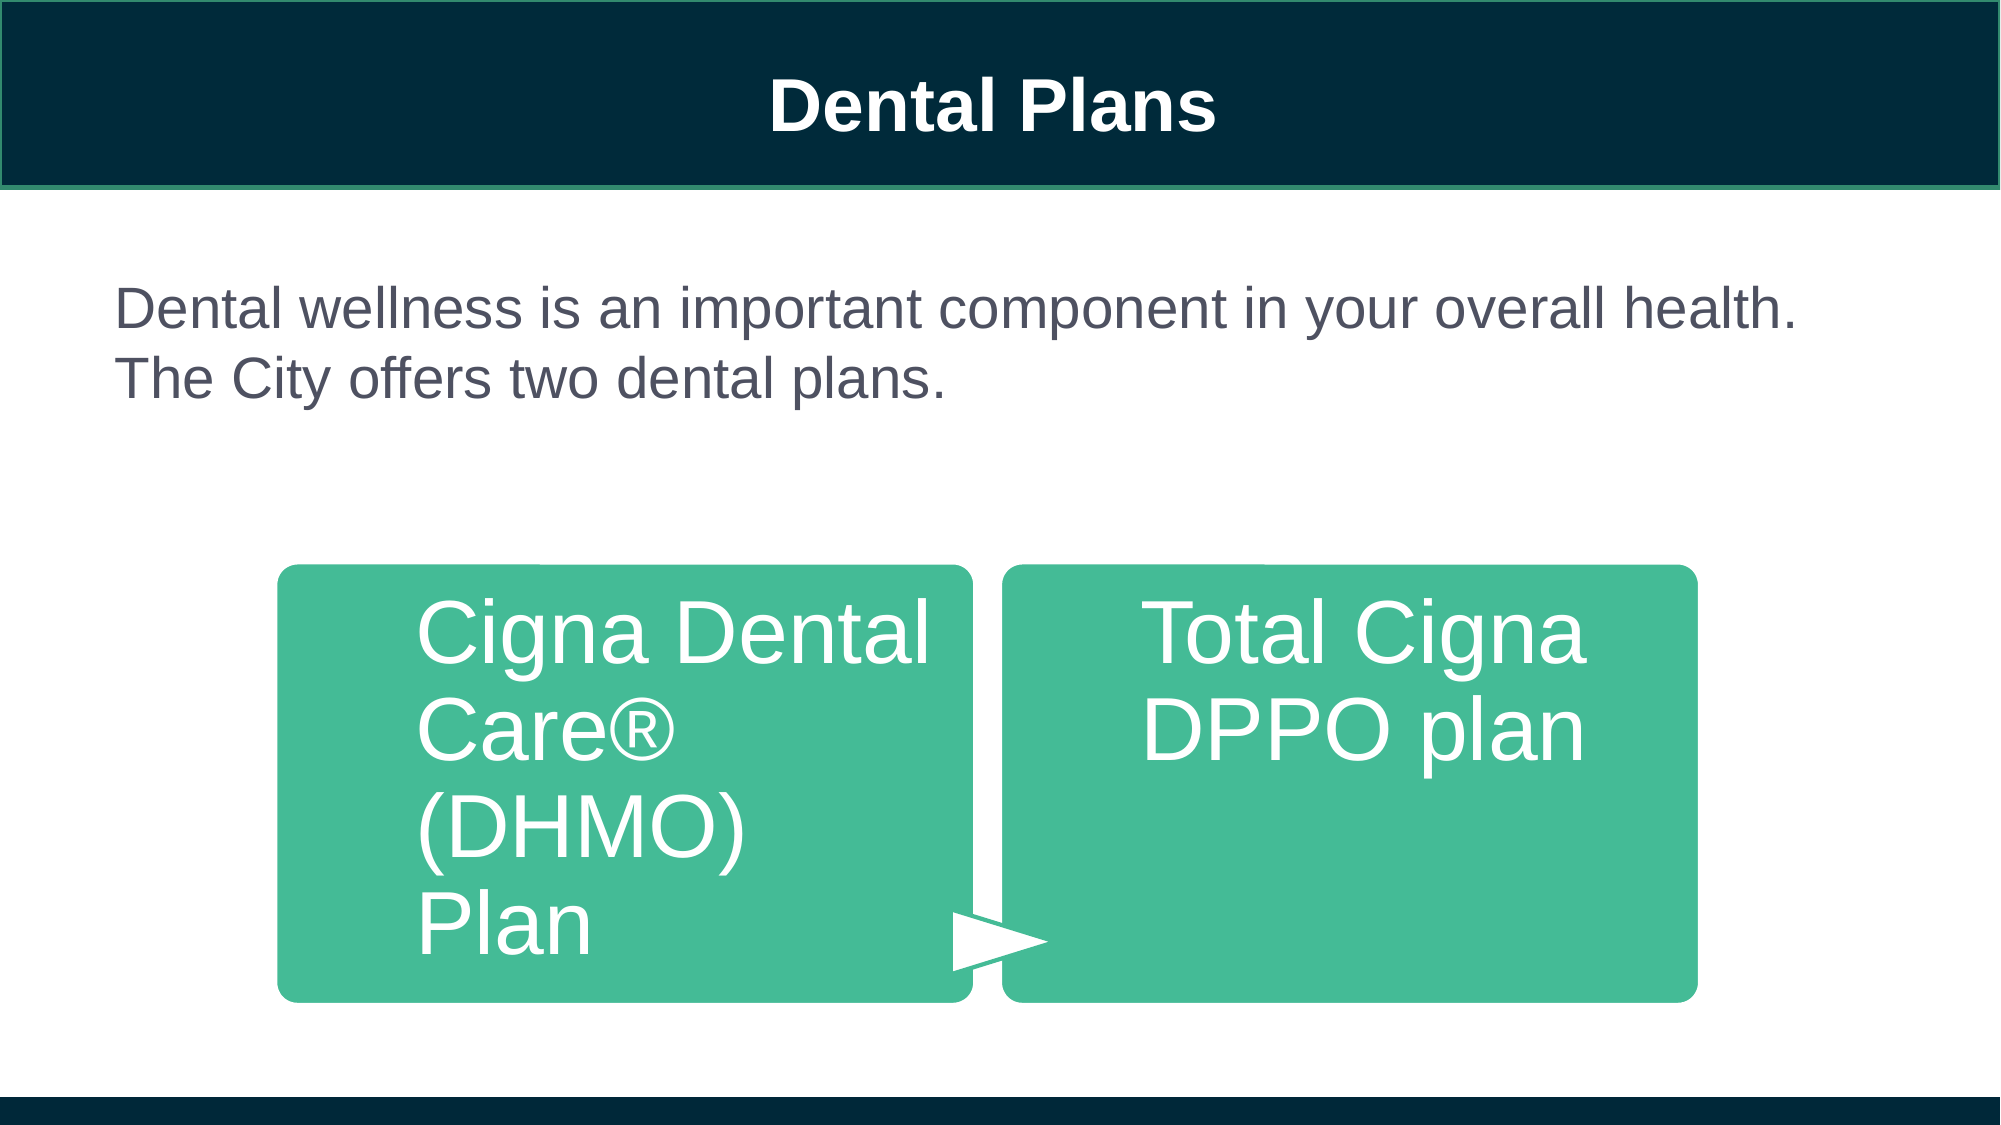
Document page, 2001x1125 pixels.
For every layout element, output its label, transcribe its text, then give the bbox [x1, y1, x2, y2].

title Dental Plans [87, 59, 1900, 143]
text_box [444, 210, 1558, 436]
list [274, 562, 1701, 1006]
text_box [248, 1095, 1752, 1125]
list Dental wellness is an important component in your overall health. The City offers two dental plans. [99, 262, 1900, 613]
